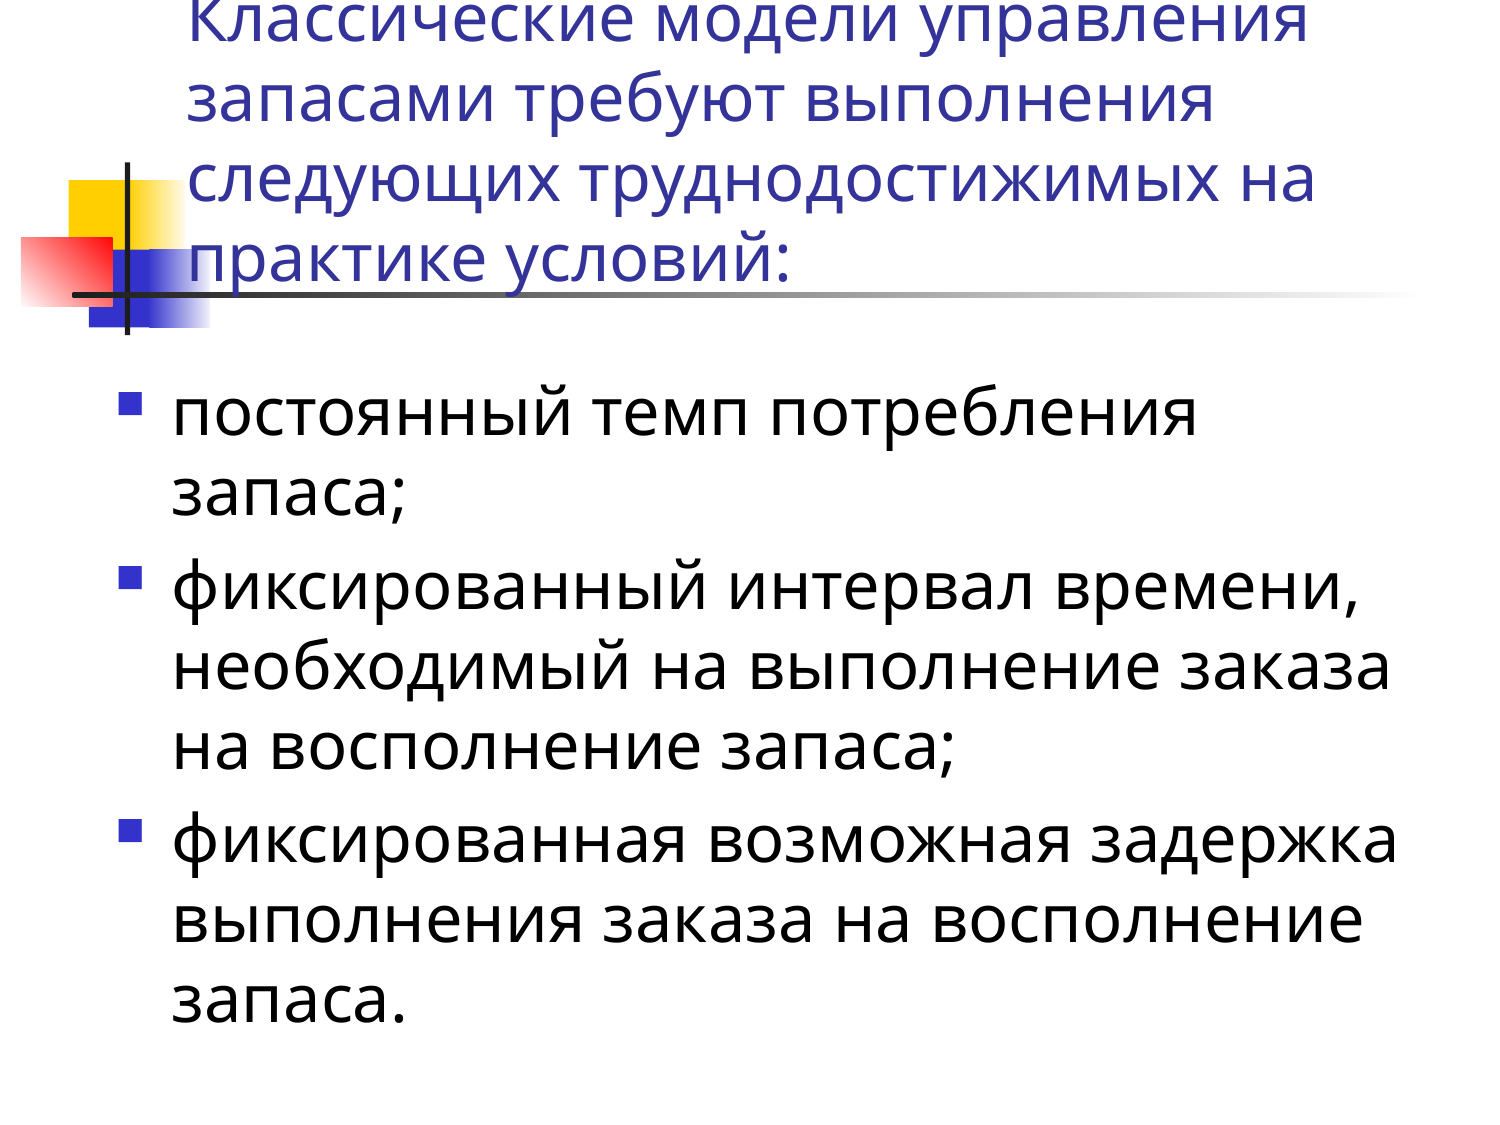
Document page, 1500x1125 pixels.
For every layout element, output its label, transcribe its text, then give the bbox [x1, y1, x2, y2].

title Классические модели управления запасами требуют выполнения следующих труднодостижимых на практике условий: [171, 90, 1500, 303]
list постоянный темп потребления запаса; фиксированный интервал времени, необходимый на выпол­нение заказа на восполнение запаса; фиксированная возможная задержка выполнения заказа на восполнение запаса. [100, 361, 1469, 1037]
